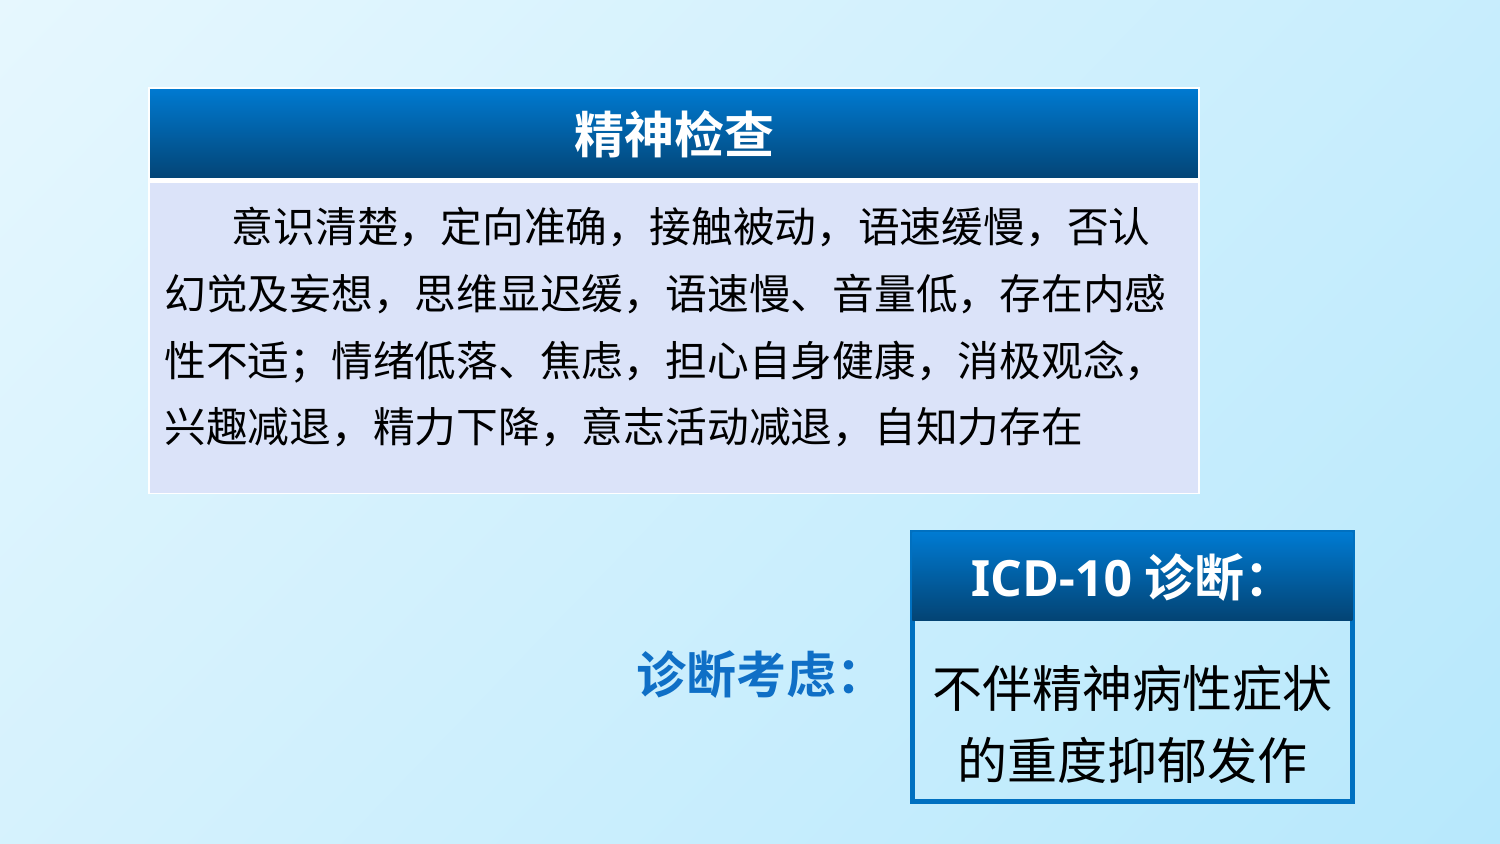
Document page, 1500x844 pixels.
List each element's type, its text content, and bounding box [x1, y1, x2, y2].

table_cell 意识清楚，定向准确，接触被动，语速缓慢，否认幻觉及妄想，思维显迟缓，语速慢、音量低，存在内感性不适；情绪低落、焦虑，担心自身健康，消极观念，兴趣减退，精力下降，意志活动减退，自知力存在 [150, 183, 1198, 493]
table_header 精神检查 [150, 89, 1198, 178]
text_box 诊断考虑： [621, 637, 912, 710]
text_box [912, 532, 1353, 802]
